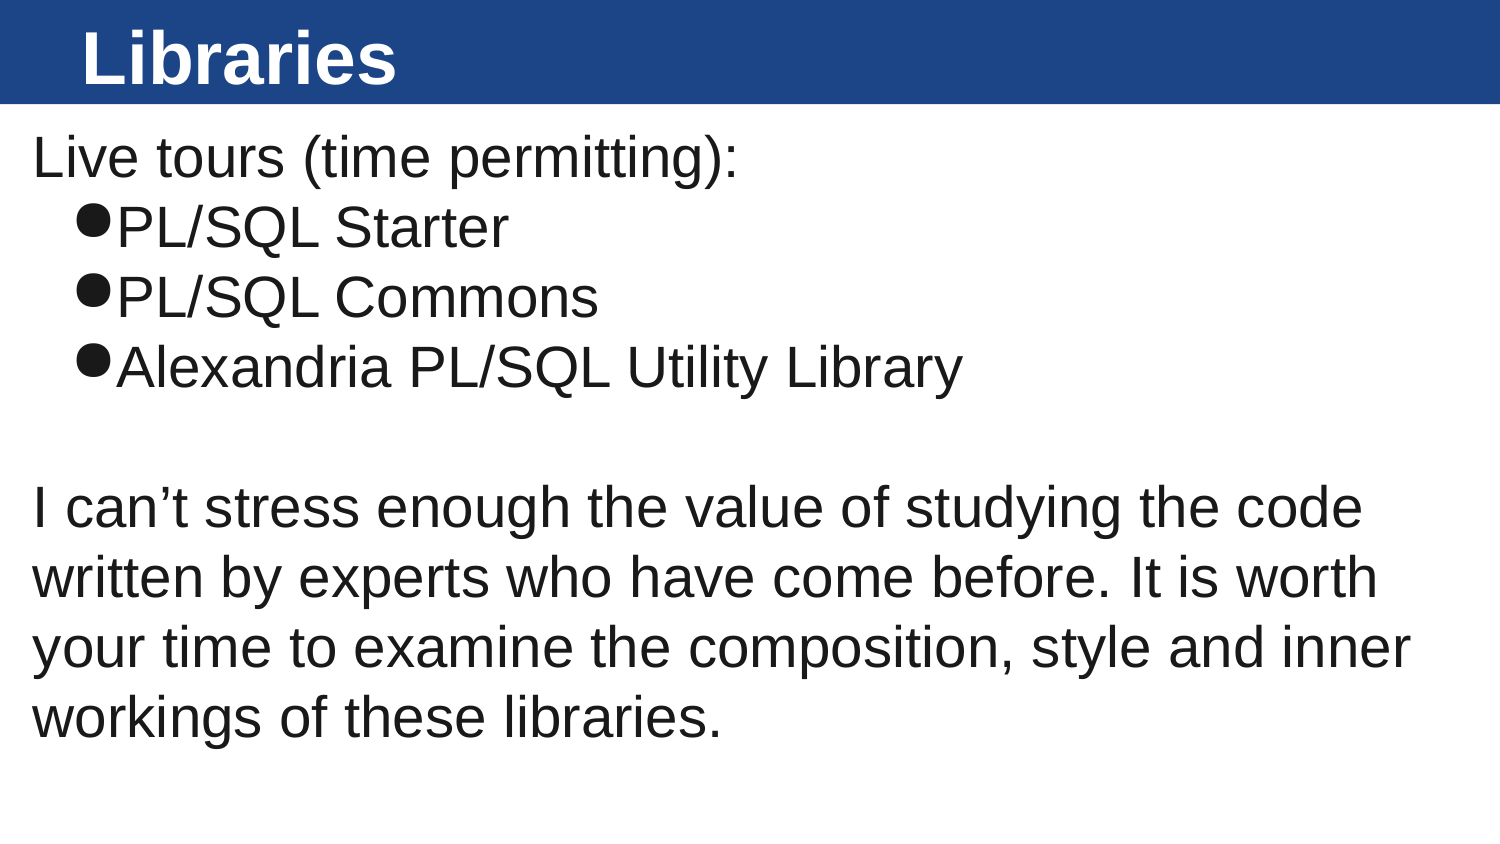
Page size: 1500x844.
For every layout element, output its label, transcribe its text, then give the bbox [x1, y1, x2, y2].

list Live tours (time permitting): PL/SQL Starter PL/SQL Commons Alexandria PL/SQL Utility Library I can’t stress enough the value of studying the code written by experts who have come before. It is worth your time to examine the composition, style and inner workings of these libraries. [17, 104, 1484, 801]
title Libraries [66, 5, 1417, 104]
